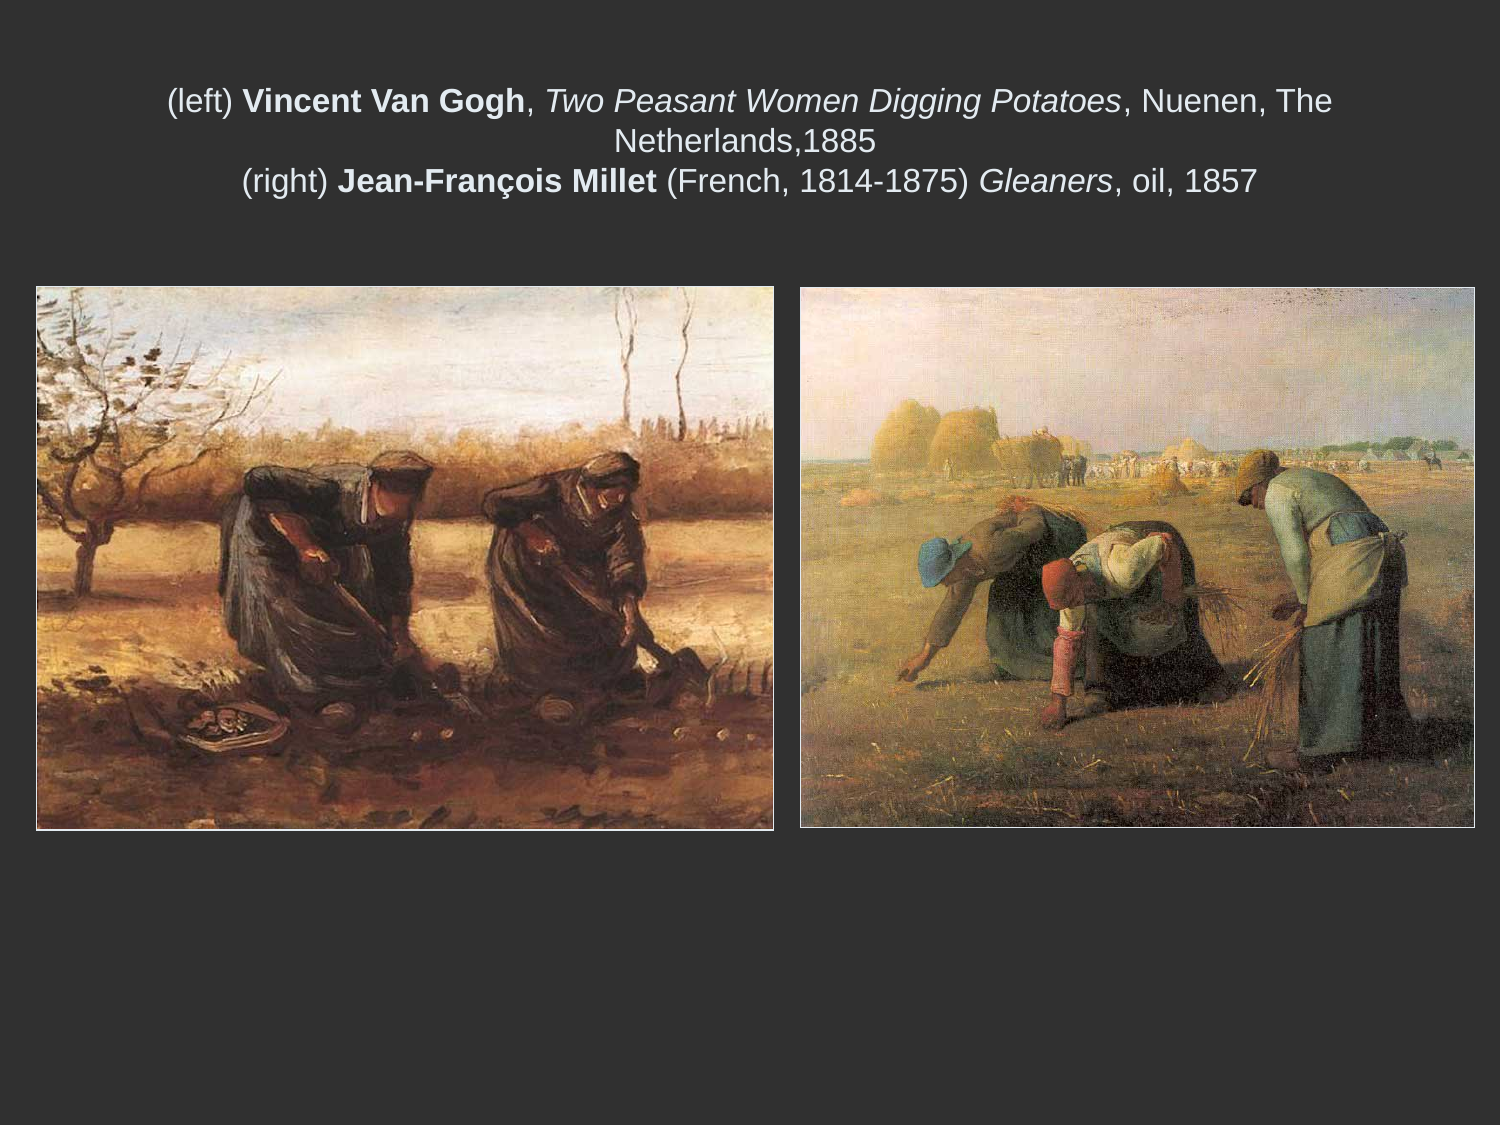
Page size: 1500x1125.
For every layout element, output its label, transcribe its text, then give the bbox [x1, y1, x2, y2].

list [799, 287, 1476, 828]
picture [37, 287, 773, 830]
title (left) Vincent Van Gogh, Two Peasant Women Digging Potatoes, Nuenen, The Netherlands,1885 (right) Jean-François Millet (French, 1814-1875) Gleaners, oil, 1857 [75, 45, 1425, 233]
